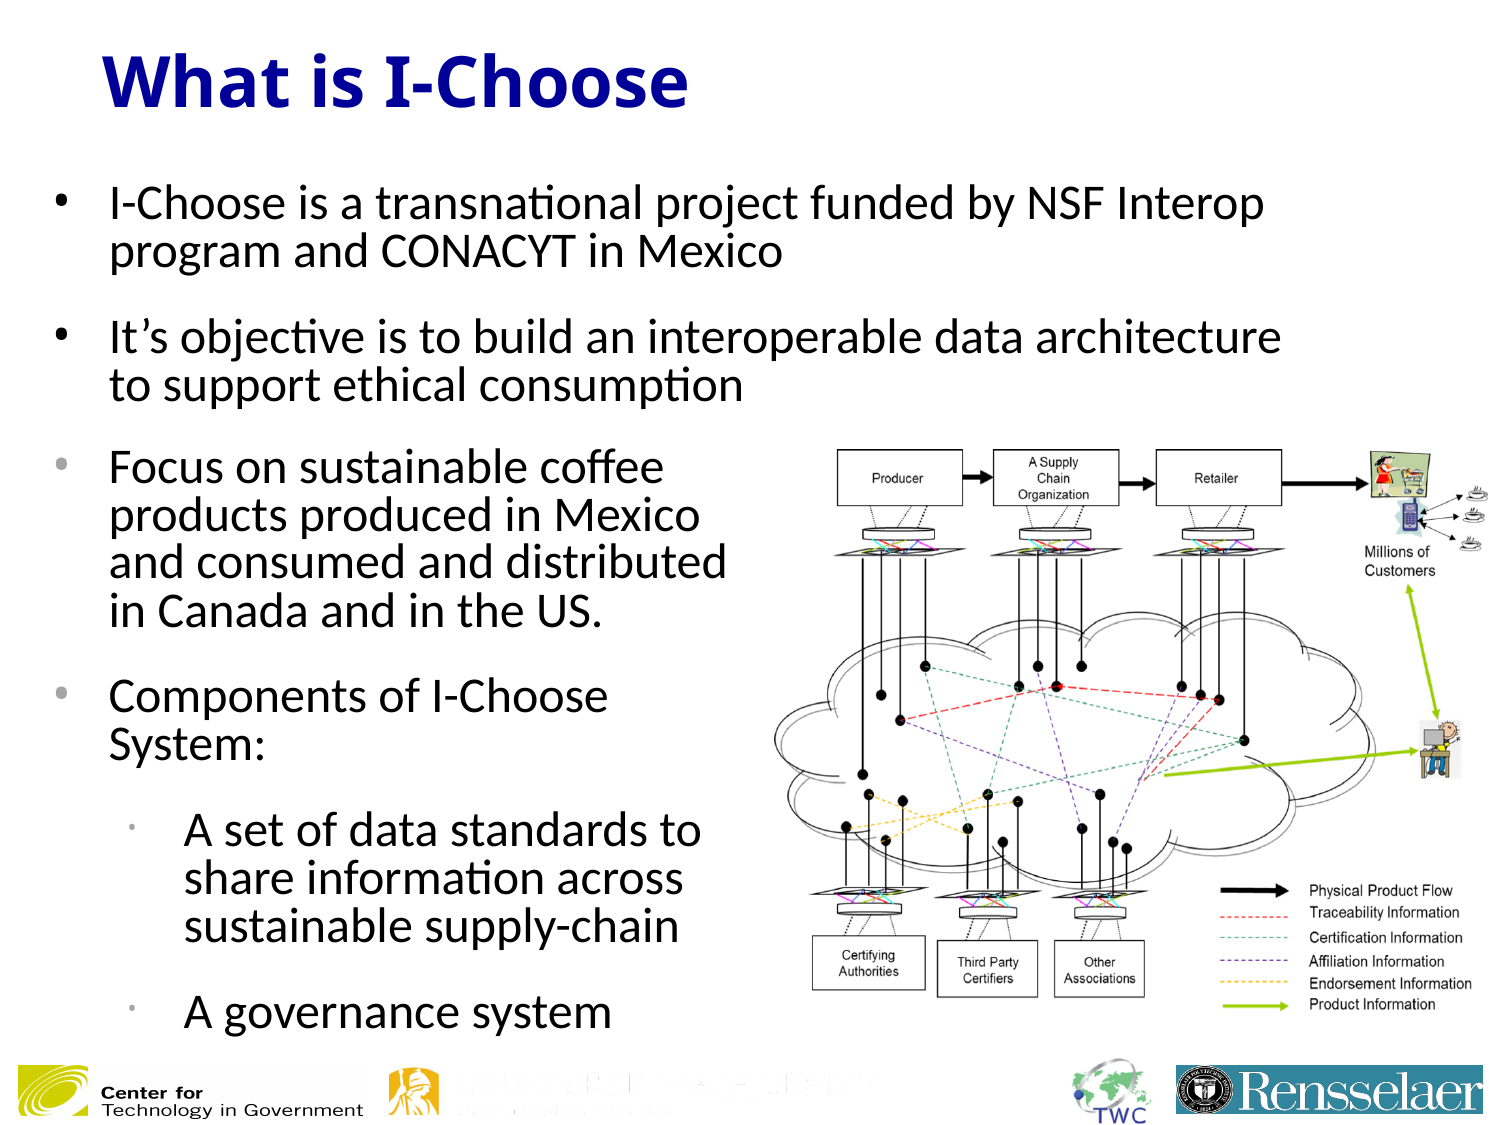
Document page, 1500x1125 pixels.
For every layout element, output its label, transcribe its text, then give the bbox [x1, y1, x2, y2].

picture [774, 449, 1488, 1022]
title What is I-Choose [87, 24, 1286, 135]
text_box Focus on sustainable coffee products produced in Mexico and consumed and distributed in Canada and in the US. Components of I-Choose System: A set of data standards to share information across sustainable supply-chain A governance system [37, 437, 778, 1113]
list I-Choose is a transnational project funded by NSF Interop program and CONACYT in Mexico It’s objective is to build an interoperable data architecture to support ethical consumption [37, 173, 1332, 448]
picture [389, 1067, 881, 1119]
picture [18, 1065, 363, 1119]
picture [1176, 1065, 1483, 1114]
picture [1070, 1058, 1151, 1125]
